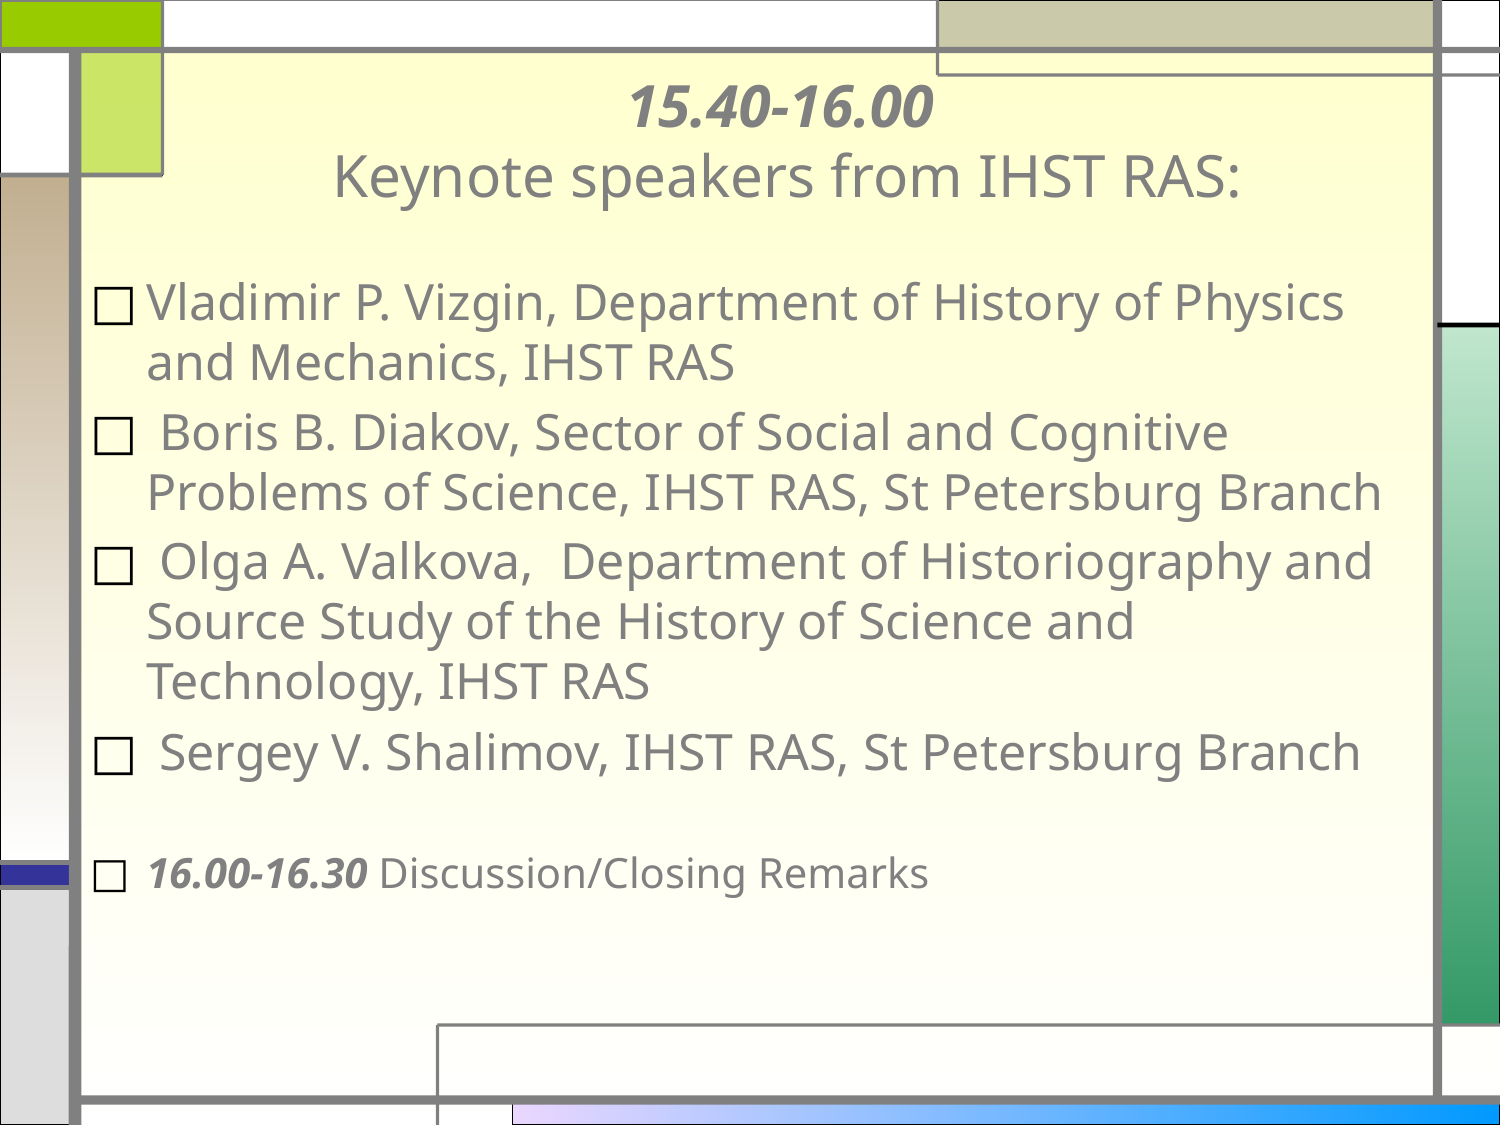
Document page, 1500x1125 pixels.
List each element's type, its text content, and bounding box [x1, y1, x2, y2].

title 15.40-16.00 Keynote speakers from IHST RAS: [150, 45, 1425, 233]
list Vladimir P. Vizgin, Department of History of Physics and Mechanics, IHST RAS Boris B. Diakov, Sector of Social and Cognitive Problems of Science, IHST RAS, St Petersburg Branch Olga A. Valkova, Department of Historiography and Source Study of the History of Science and Technology, IHST RAS Sergey V. Shalimov, IHST RAS, St Petersburg Branch 16.00-16.30 Discussion/Closing Remarks [75, 262, 1425, 1005]
